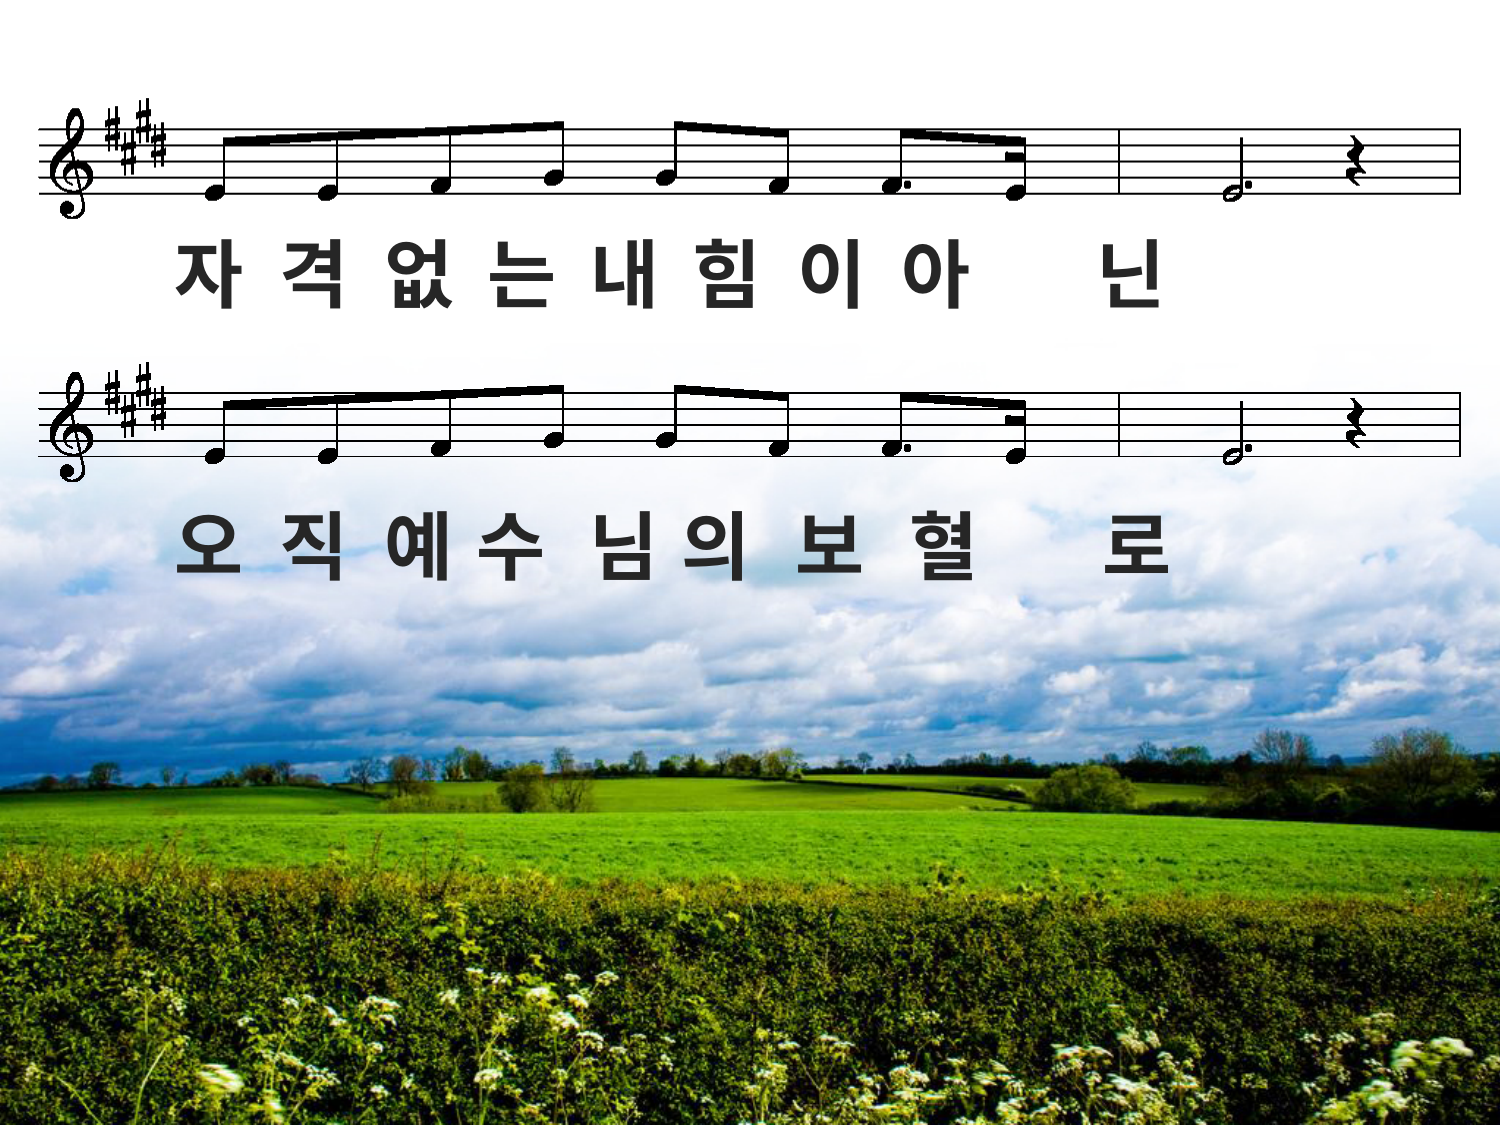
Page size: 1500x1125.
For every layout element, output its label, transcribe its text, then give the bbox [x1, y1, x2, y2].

text_box 자 격 없 는 내 힘 이 아 닌 [159, 243, 1435, 326]
picture [0, 0, 1500, 1125]
text_box 오 직 예 수 님 의 보 혈 로 [159, 501, 1435, 597]
